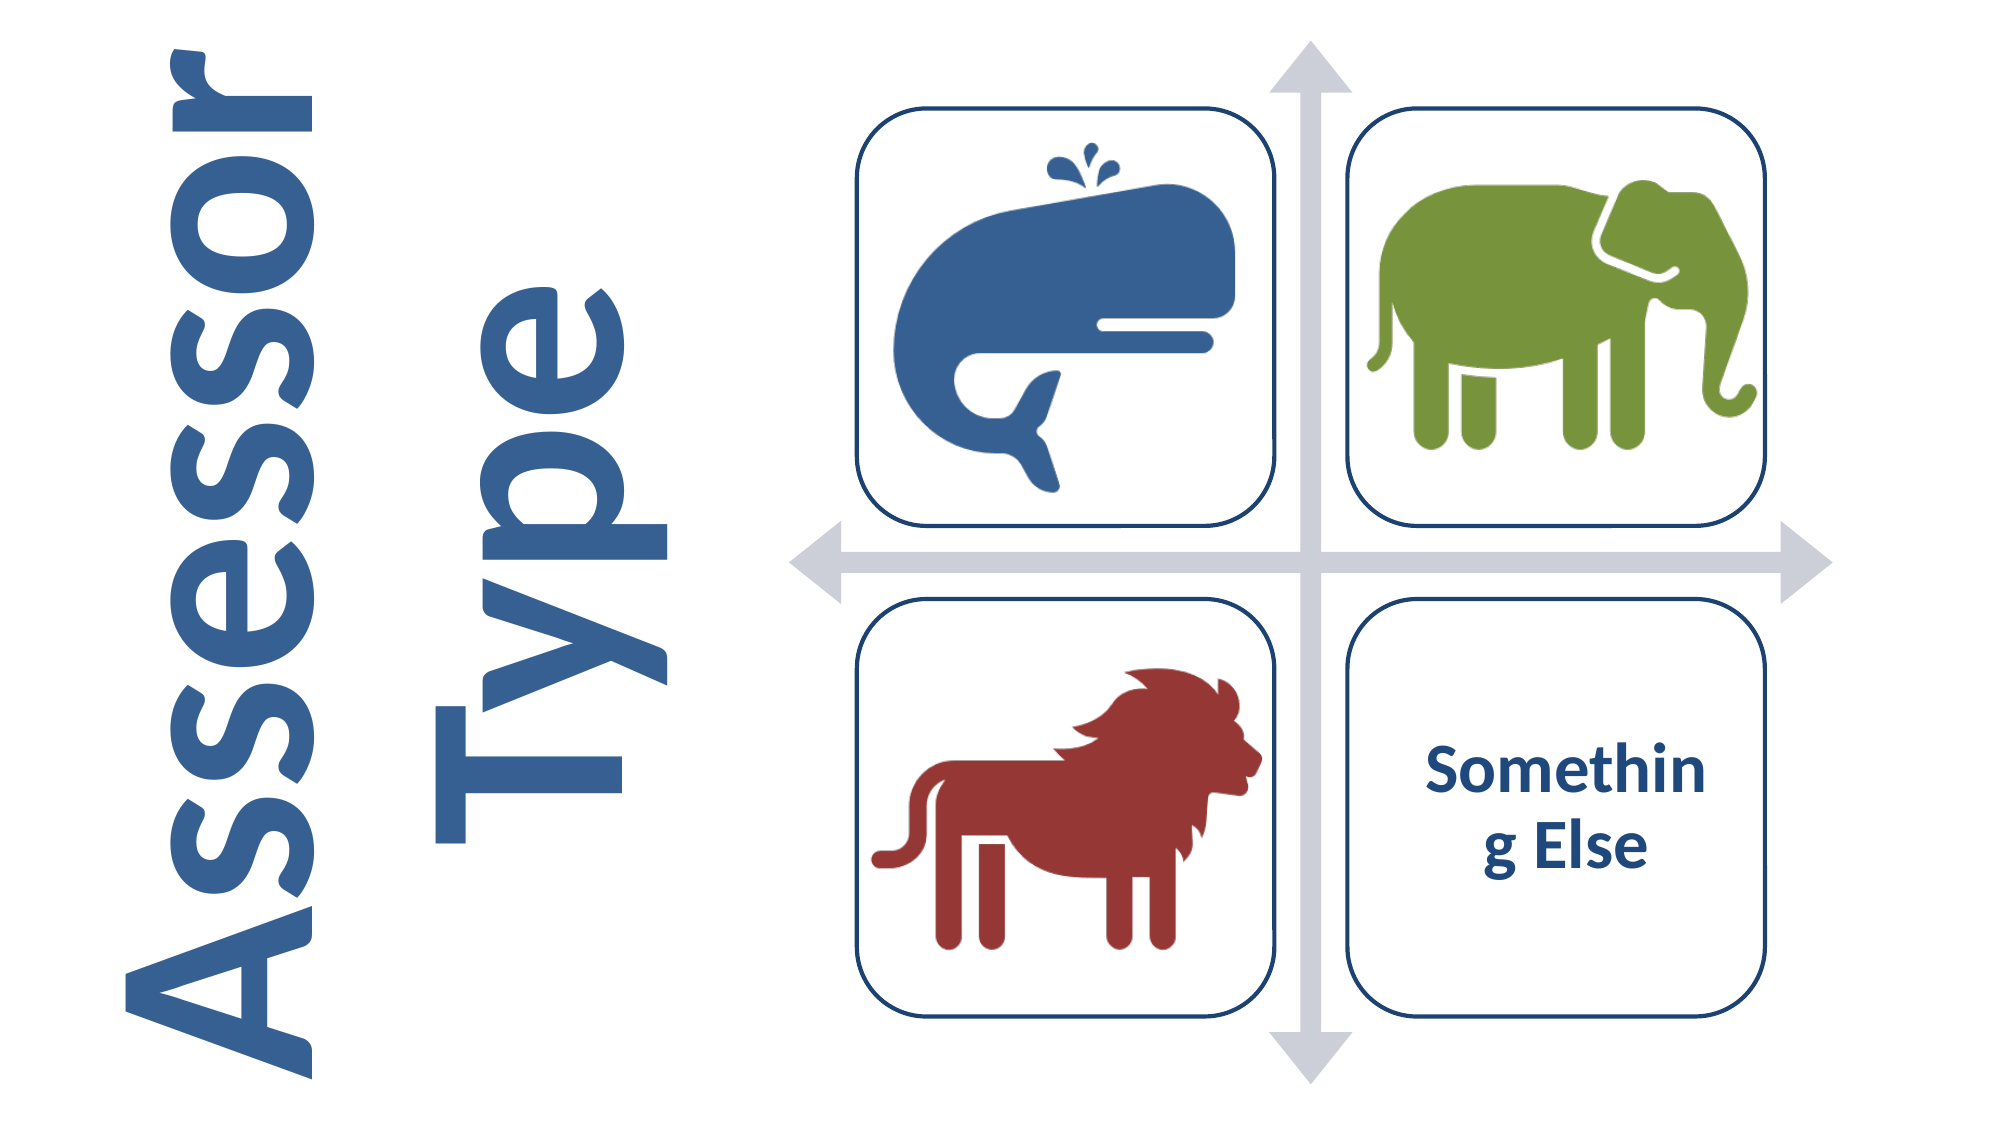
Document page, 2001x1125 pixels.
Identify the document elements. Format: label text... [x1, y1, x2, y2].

picture [859, 105, 1274, 522]
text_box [621, 40, 2000, 1085]
picture [1354, 105, 1769, 528]
text_box Assessor Type [56, 0, 693, 1125]
picture [859, 598, 1274, 1020]
